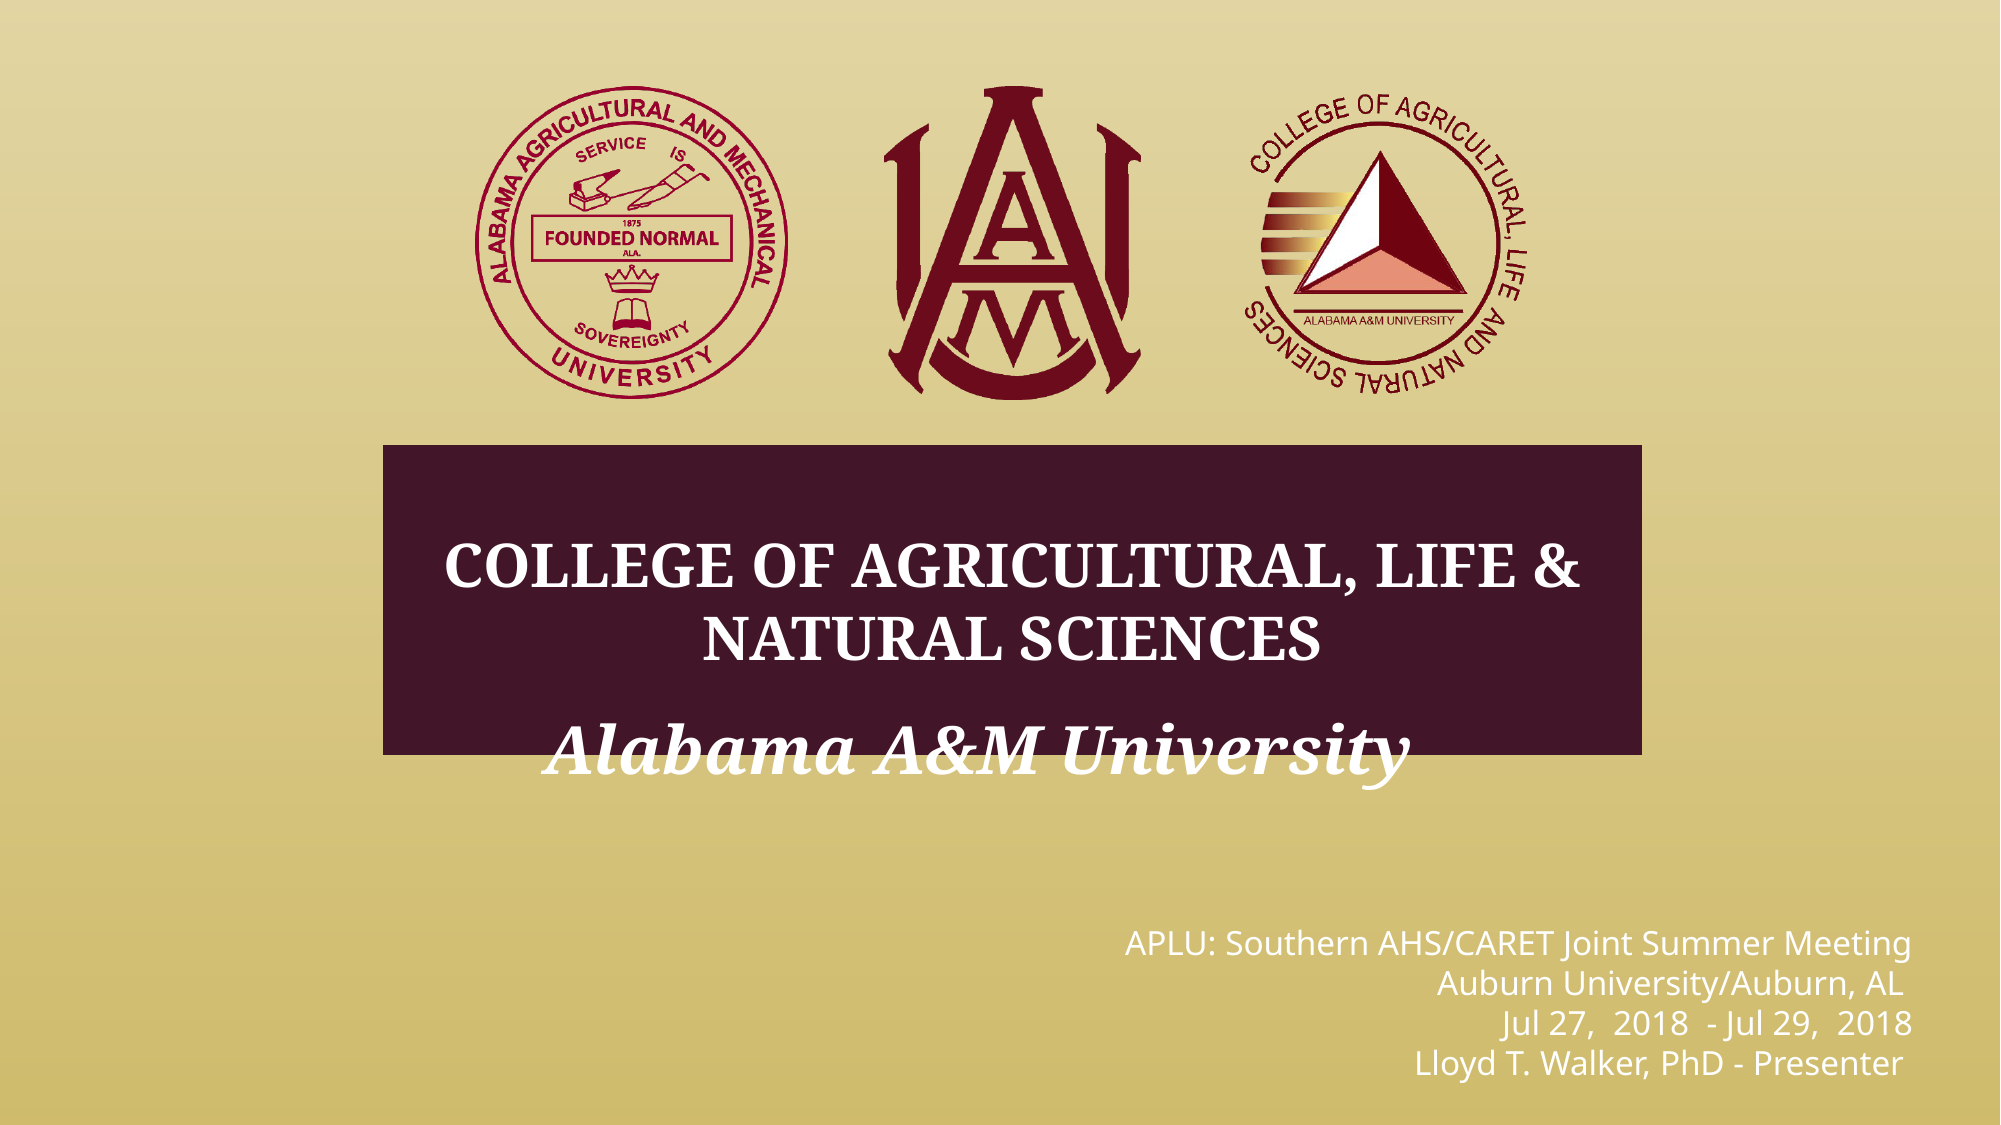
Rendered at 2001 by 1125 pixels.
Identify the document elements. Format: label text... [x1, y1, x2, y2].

picture [475, 86, 788, 399]
picture [884, 86, 1141, 400]
subtitle Alabama A&M University [340, 700, 1429, 801]
title COLLEGE OF AGRICULTURAL, LIFE & NATURAL SCIENCES [387, 450, 1638, 750]
text_box APLU: Southern AHS/CARET Joint Summer Meeting Auburn University/Auburn, AL Jul 27, 2018 - Jul 29, 2018 Lloyd T. Walker, PhD - Presenter [928, 915, 1929, 1090]
picture [1237, 86, 1534, 400]
